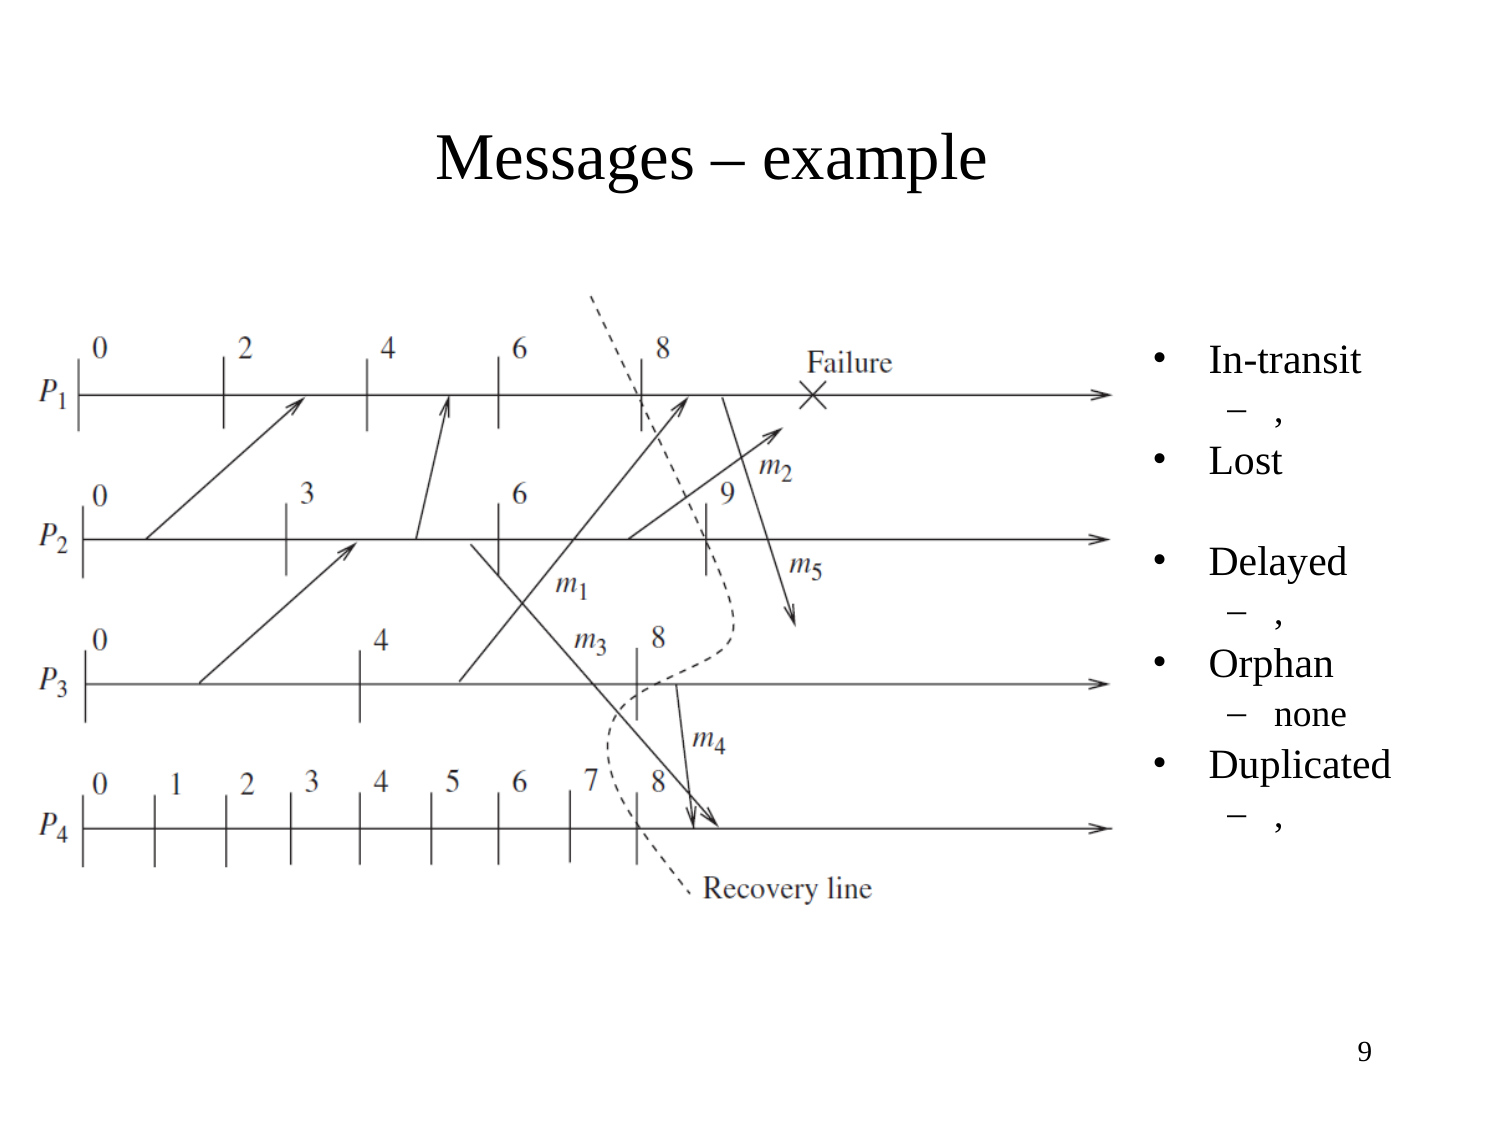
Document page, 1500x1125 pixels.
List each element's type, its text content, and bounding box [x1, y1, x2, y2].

picture [24, 269, 1138, 918]
slide_number 9 [1074, 1025, 1388, 1100]
title Messages – example [150, 75, 1275, 200]
